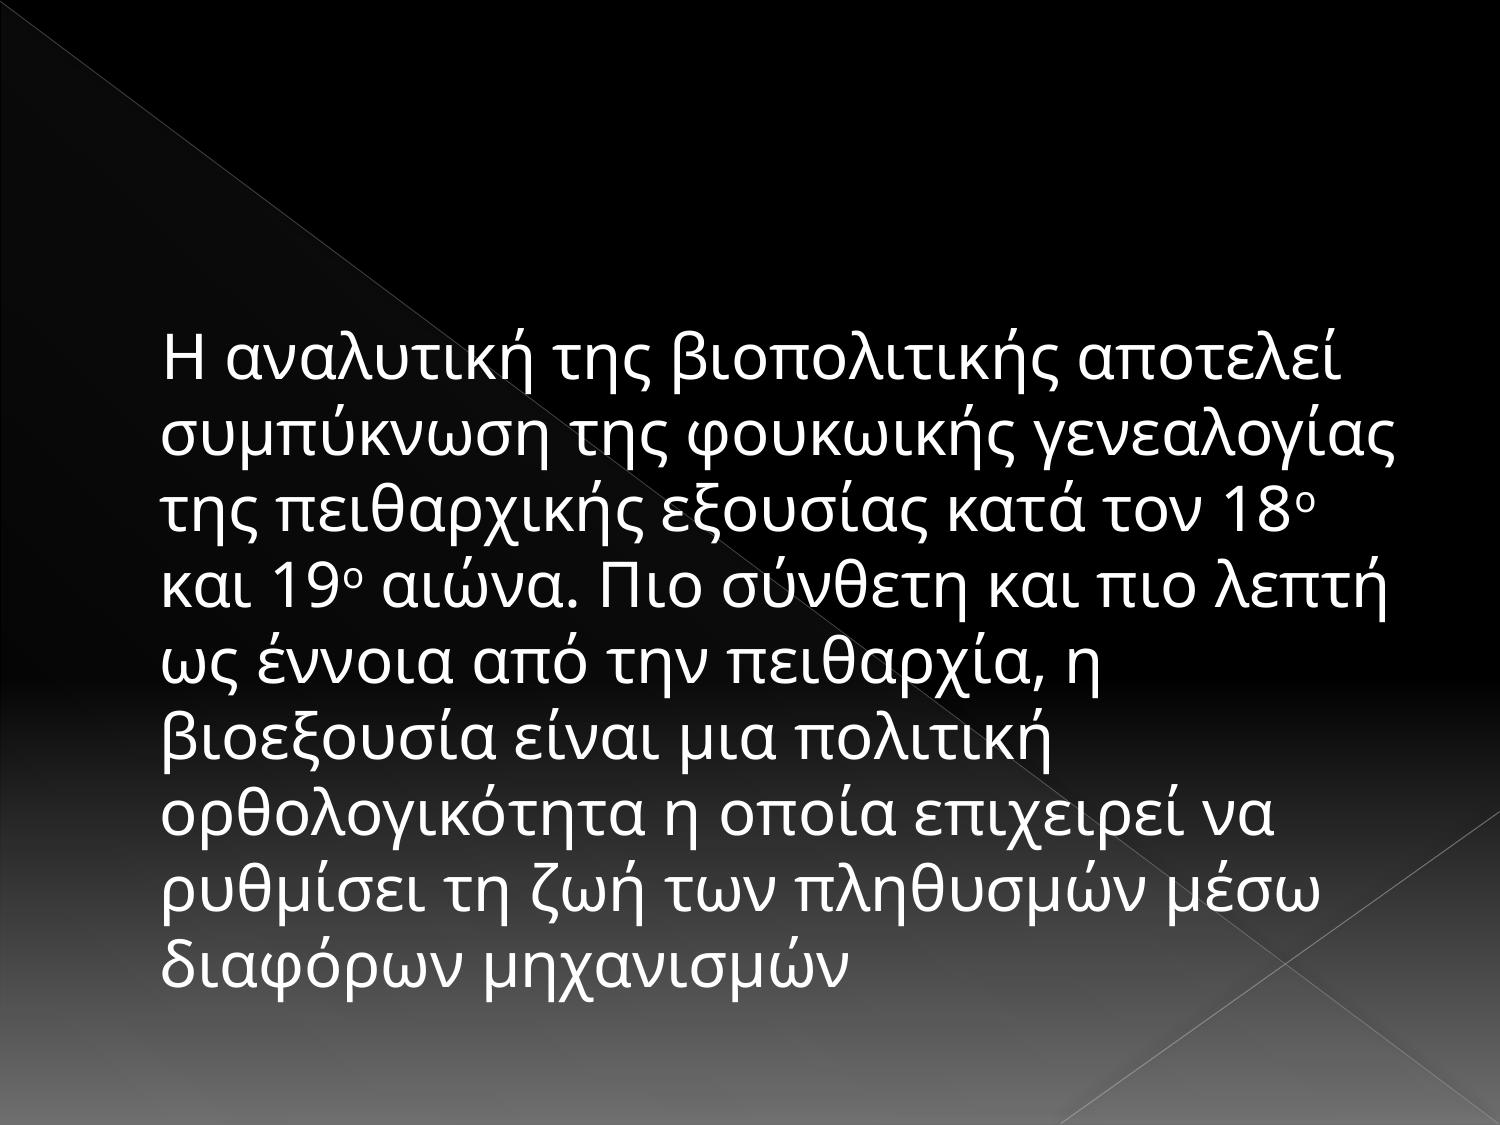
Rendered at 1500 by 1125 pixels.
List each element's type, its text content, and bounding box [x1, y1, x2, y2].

list Η αναλυτική της βιοπολιτικής αποτελεί συμπύκνωση της φουκωικής γενεαλογίας της πειθαρχικής εξουσίας κατά τον 18ο και 19ο αιώνα. Πιο σύνθετη και πιο λεπτή ως έννοια από την πειθαρχία, η βιοεξουσία είναι μια πολιτική ορθολογικότητα η οποία επιχειρεί να ρυθμίσει τη ζωή των πληθυσμών μέσω διαφόρων μηχανισμών [75, 308, 1425, 1059]
